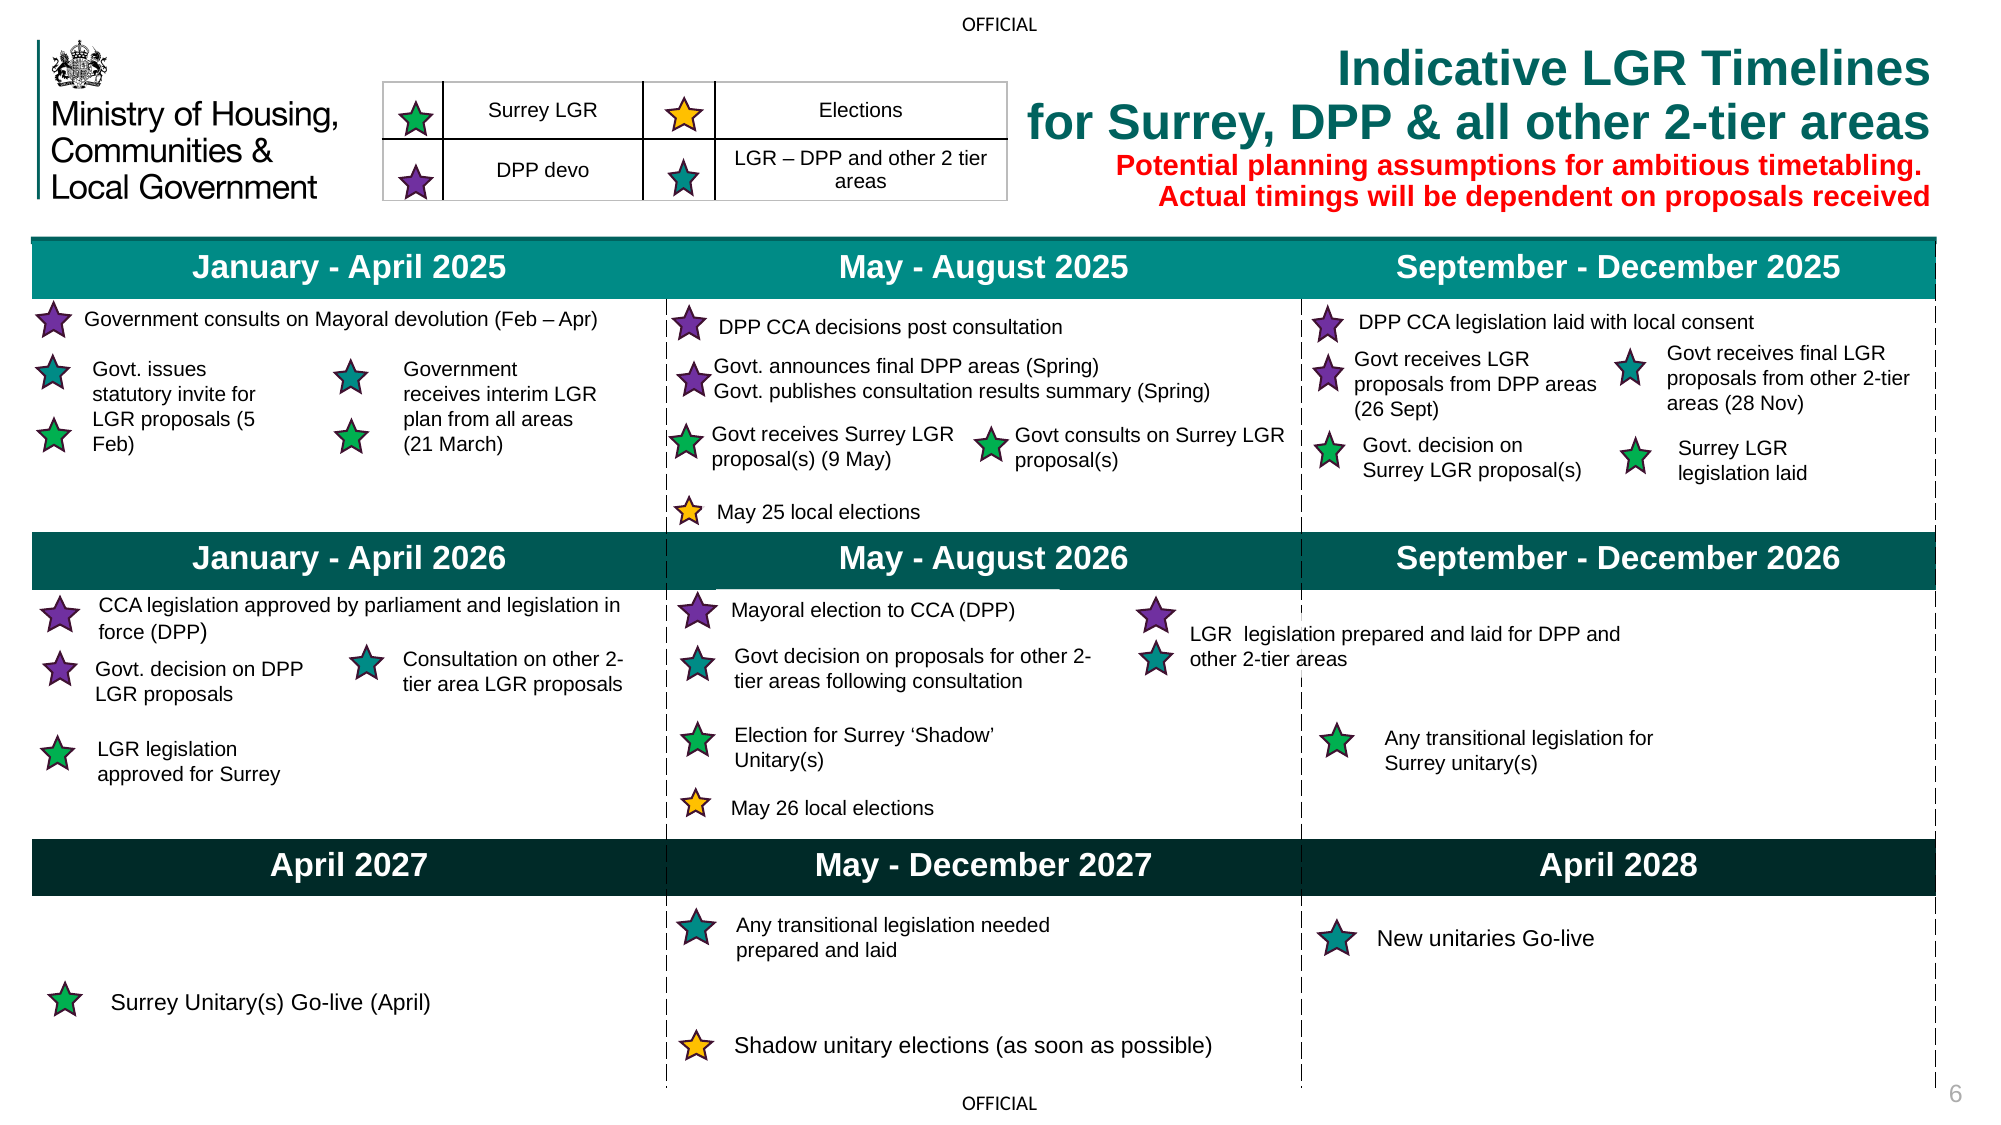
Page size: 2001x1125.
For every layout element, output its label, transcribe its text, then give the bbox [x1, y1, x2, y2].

table_header May - August 2025 [667, 241, 1301, 299]
text_box Govt consults on Surrey LGR proposal(s) [1000, 414, 1344, 480]
table_header Surrey LGR [444, 83, 642, 138]
text_box Govt. decision on DPP LGR proposals [80, 648, 346, 714]
table_header September - December 2025 [1301, 241, 1936, 299]
text_box [671, 304, 708, 341]
table_cell [1301, 896, 1936, 1088]
text_box [679, 787, 712, 818]
text_box Govt. decision on Surrey LGR proposal(s) [1347, 424, 1602, 489]
text_box [333, 417, 370, 454]
text_box [332, 358, 369, 395]
table_cell May - August 2026 [667, 532, 1301, 590]
table_header January - April 2025 [32, 241, 667, 299]
text_box [679, 644, 716, 682]
text_box [1316, 918, 1358, 957]
text_box [1311, 352, 1345, 392]
text_box [675, 907, 718, 946]
text_box Surrey Unitary(s) Go-live (April) [95, 979, 598, 1022]
table_cell [667, 299, 1301, 532]
text_box [397, 163, 435, 200]
table_cell LGR – DPP and other 2 tier areas [716, 140, 1006, 200]
table_cell May - December 2027 [667, 839, 1301, 896]
text_box Consultation on other 2-tier area LGR proposals [388, 638, 653, 704]
table_cell [1301, 341, 1936, 532]
table_cell [32, 590, 667, 839]
table_cell [32, 896, 667, 1088]
table_cell January - April 2026 [32, 532, 667, 590]
text_box Shadow unitary elections (as soon as possible) [719, 1023, 1237, 1066]
text_box [35, 416, 73, 453]
text_box [667, 157, 700, 197]
text_box [1311, 304, 1345, 343]
text_box Any transitional legislation for Surrey unitary(s) [1369, 717, 1731, 783]
text_box [664, 95, 705, 132]
table_cell [667, 590, 1301, 839]
text_box Govt. issues statutory invite for LGR proposals (5 Feb) [77, 347, 300, 463]
table_cell [1301, 299, 1936, 414]
text_box [46, 980, 84, 1017]
text_box [676, 591, 719, 629]
slide_number 6 [1869, 1077, 1963, 1108]
text_box May 25 local elections [702, 491, 999, 532]
text_box Govt decision on proposals for other 2-tier areas following consultation [719, 635, 1124, 700]
text_box [677, 1028, 715, 1061]
table_header [384, 83, 442, 138]
table_header [644, 83, 714, 138]
text_box Government receives interim LGR plan from all areas (21 March) [388, 347, 615, 463]
text_box [1313, 429, 1346, 469]
table_cell April 2027 [32, 839, 667, 896]
text_box Surrey LGR legislation laid [1663, 427, 1826, 492]
text_box Govt receives LGR proposals from DPP areas (26 Sept) [1339, 338, 1619, 429]
table_cell [32, 299, 667, 532]
text_box Govt receives final LGR proposals from other 2-tier areas (28 Nov) [1652, 332, 1951, 423]
text_box [41, 649, 79, 687]
text_box May 26 local elections [716, 786, 1013, 827]
table_cell [1301, 590, 1936, 839]
text_box Election for Surrey ‘Shadow’ Unitary(s) [719, 714, 1063, 780]
text_box LGR legislation approved for Surrey [82, 728, 330, 794]
text_box [1318, 721, 1356, 758]
text_box [673, 494, 702, 526]
text_box [679, 720, 716, 758]
text_box New unitaries Go-live [1361, 916, 1765, 959]
table_cell [384, 140, 442, 200]
text_box [34, 353, 71, 390]
table_cell [644, 140, 714, 200]
text_box CCA legislation approved by parliament and legislation in force (DPP) [83, 584, 651, 652]
text_box [668, 422, 705, 459]
text_box DPP CCA decisions post consultation [703, 305, 1256, 344]
title Indicative LGR Timelines for Surrey, DPP & all other 2-tier areas Potential planning assumptions for ambitious timetabling. Actual timings will be dependent on proposals received [1024, 25, 1932, 214]
text_box DPP CCA legislation laid with local consent [1344, 301, 1786, 341]
text_box [1135, 595, 1177, 634]
text_box [1138, 639, 1175, 676]
text_box [34, 300, 73, 339]
text_box [397, 99, 435, 137]
text_box [39, 594, 81, 633]
text_box Govt. announces final DPP areas (Spring) Govt. publishes consultation results summary (Spring) [698, 344, 1277, 410]
table_cell September - December 2026 [1301, 532, 1936, 590]
text_box [39, 734, 76, 771]
table_header Elections [716, 83, 1006, 138]
text_box [1619, 435, 1652, 475]
text_box Government consults on Mayoral devolution (Feb – Apr) [69, 297, 649, 338]
text_box [973, 425, 1010, 462]
text_box [348, 652, 385, 681]
picture [0, 0, 392, 254]
table_cell DPP devo [444, 140, 642, 200]
text_box Any transitional legislation needed prepared and laid [721, 904, 1083, 970]
text_box LGR legislation prepared and laid for DPP and other 2-tier areas [1175, 612, 1664, 678]
text_box [1613, 347, 1647, 386]
table_cell [667, 896, 1301, 1088]
table_cell April 2028 [1301, 839, 1936, 896]
text_box [675, 360, 713, 397]
text_box Mayoral election to CCA (DPP) [716, 589, 1060, 629]
text_box Govt receives Surrey LGR proposal(s) (9 May) [696, 413, 971, 479]
